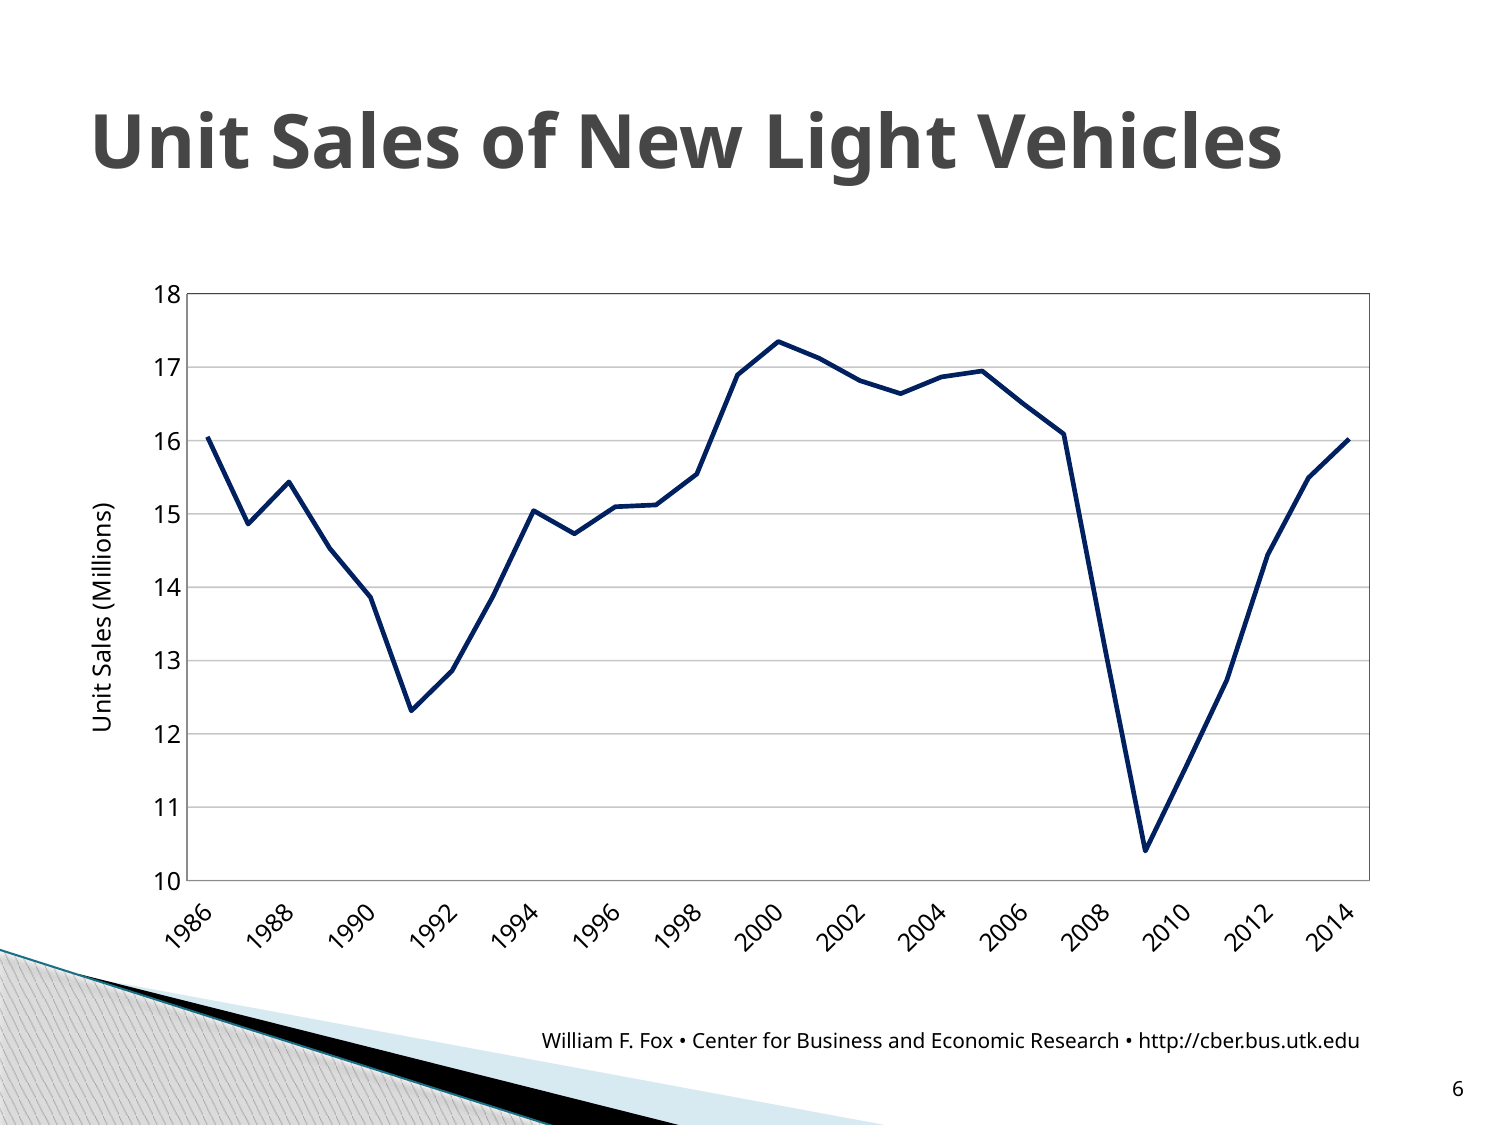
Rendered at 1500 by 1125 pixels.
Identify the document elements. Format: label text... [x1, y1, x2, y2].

footer William F. Fox • Center for Business and Economic Research • http://cber.bus.utk.edu [337, 999, 1375, 1060]
slide_number 6 [1418, 1051, 1479, 1112]
title Unit Sales of New Light Vehicles [75, 45, 1425, 233]
chart [49, 262, 1397, 974]
